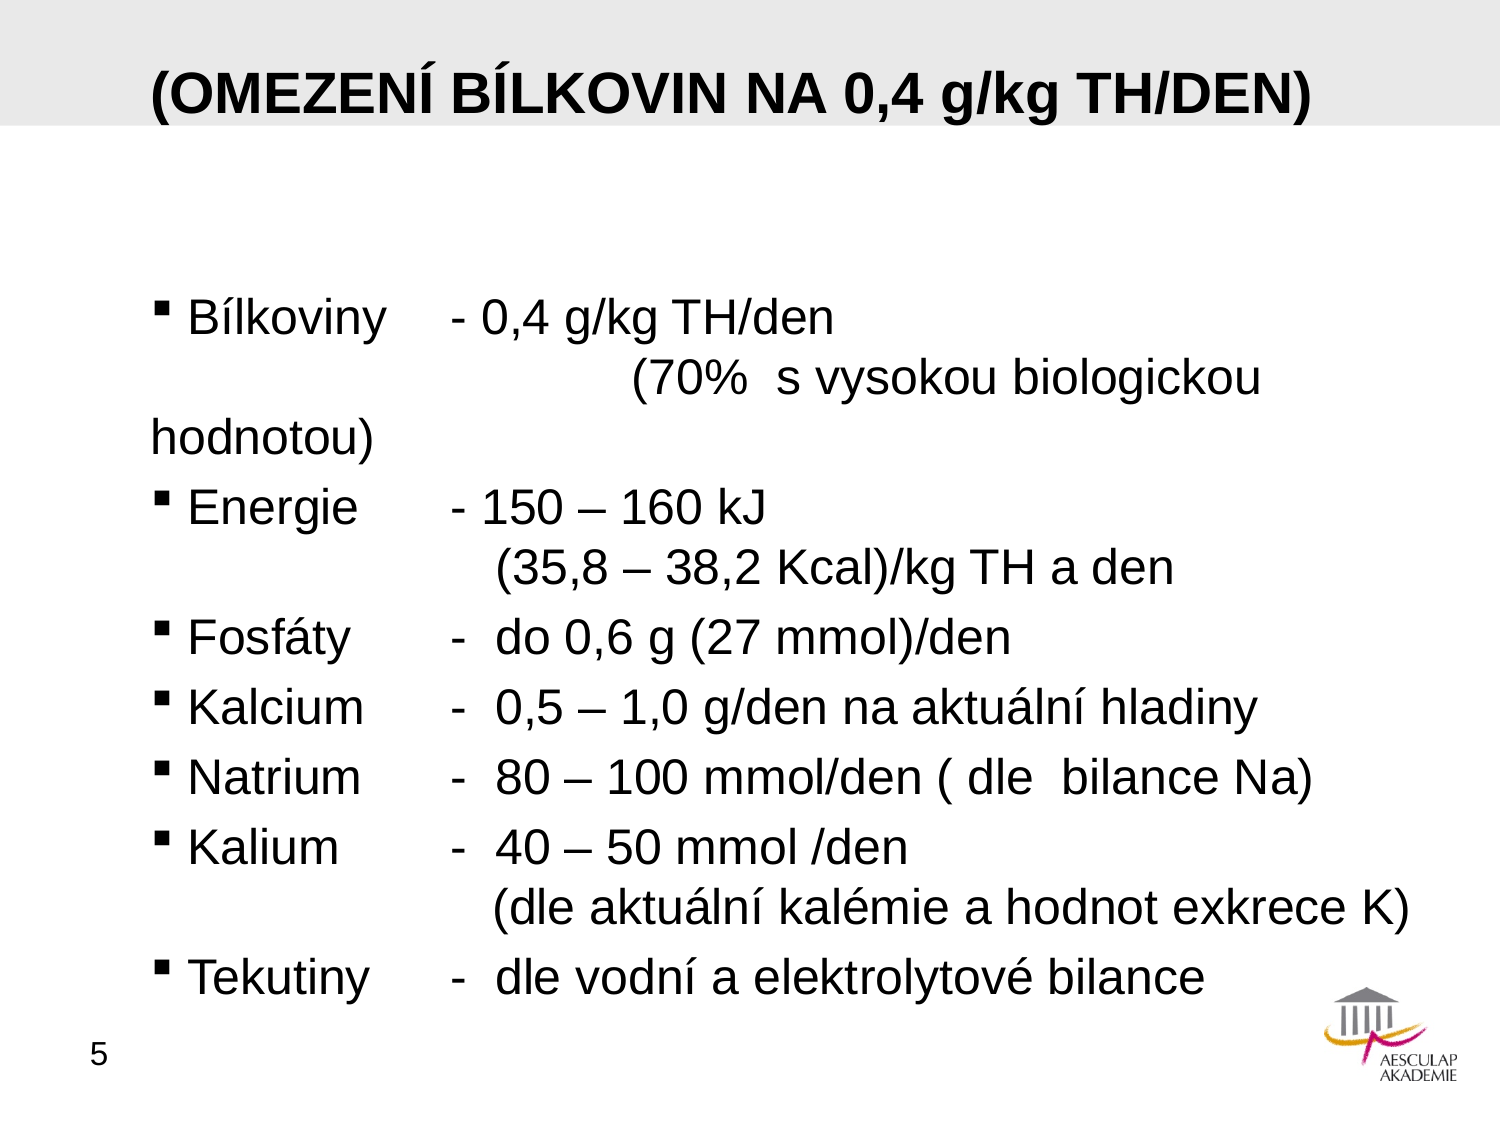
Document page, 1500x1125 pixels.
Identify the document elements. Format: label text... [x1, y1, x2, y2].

title (Omezení bílkovin na 0,4 g/kg TH/den) [135, 58, 1448, 124]
list Bílkoviny - 0,4 g/kg TH/den (70% s vysokou biologickou hodnotou) Energie - 150 – 160 kJ (35,8 – 38,2 Kcal)/kg TH a den Fosfáty - do 0,6 g (27 mmol)/den Kalcium - 0,5 – 1,0 g/den na aktuální hladiny Natrium - 80 – 100 mmol/den ( dle bilance Na) Kalium - 40 – 50 mmol /den (dle aktuální kalémie a hodnot exkrece K) Tekutiny - dle vodní a elektrolytové bilance [135, 206, 1448, 965]
slide_number 5 [75, 1024, 425, 1103]
picture [1324, 987, 1457, 1081]
